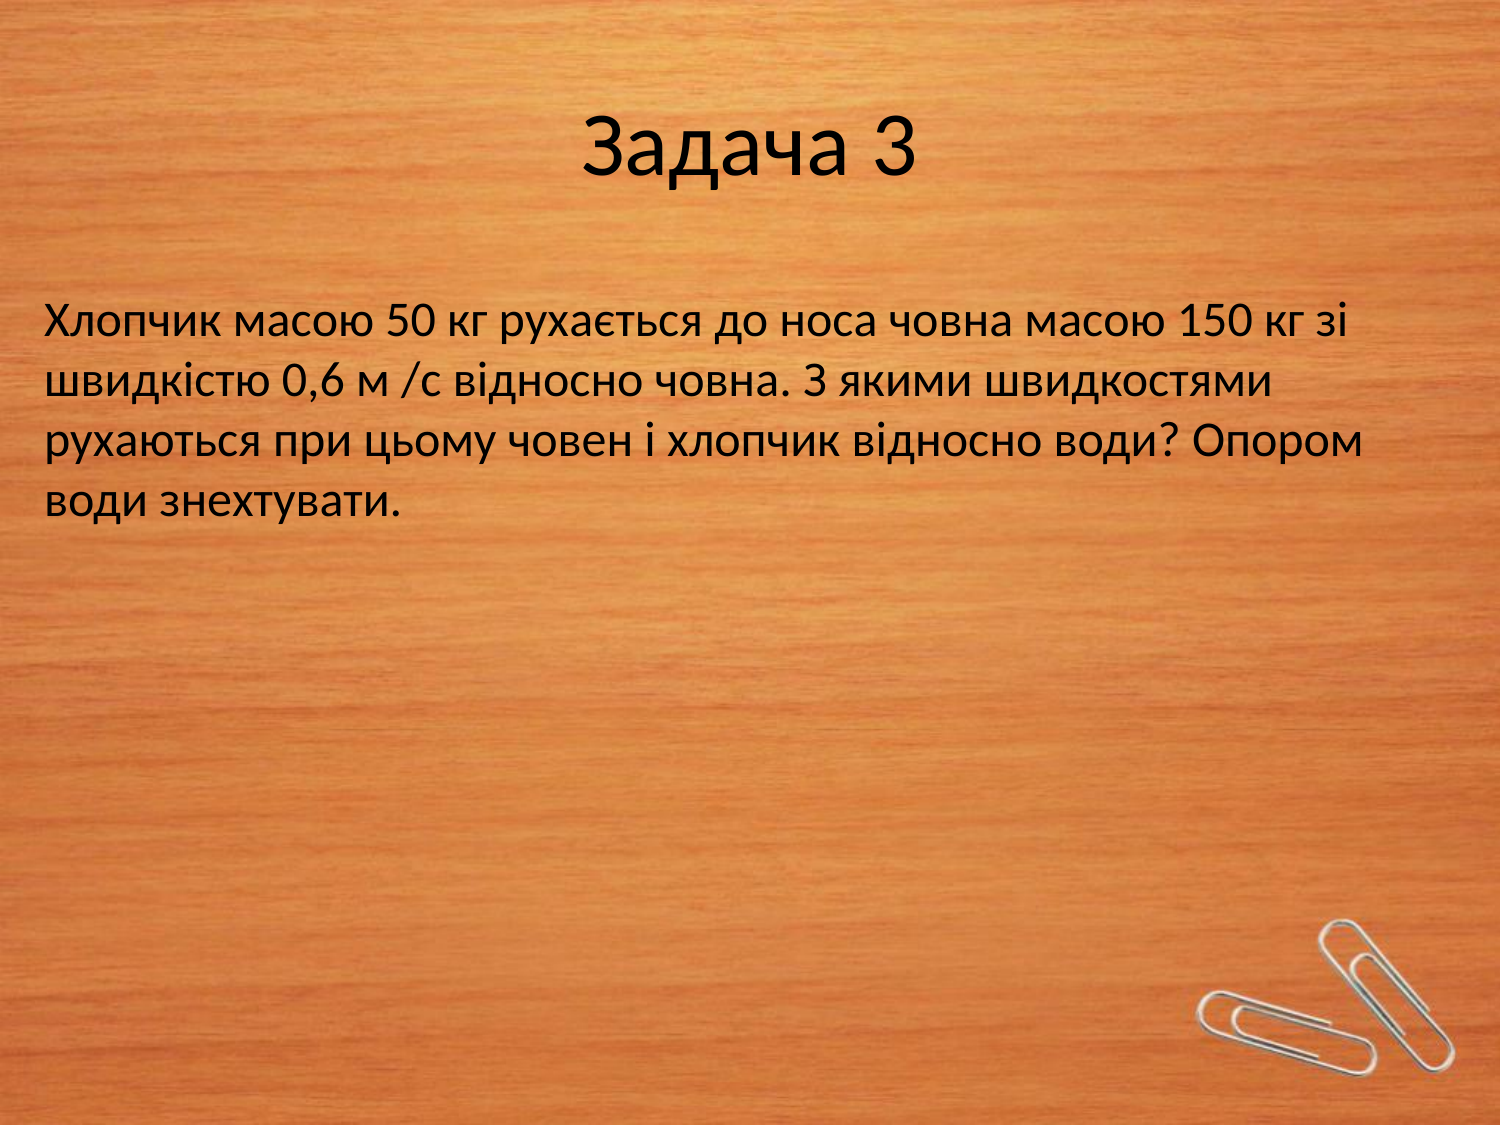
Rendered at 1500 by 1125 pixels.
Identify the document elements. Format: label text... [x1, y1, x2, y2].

picture [0, 0, 1500, 1125]
title Задача 3 [75, 45, 1425, 233]
text_box Хлопчик масою 50 кг рухається до носа човна масою 150 кг зі швидкістю 0,6 м /с відносно човна. З якими швидкостями рухаються при цьому човен і хлопчик відносно води? Опором води знехтувати. [29, 278, 1459, 534]
